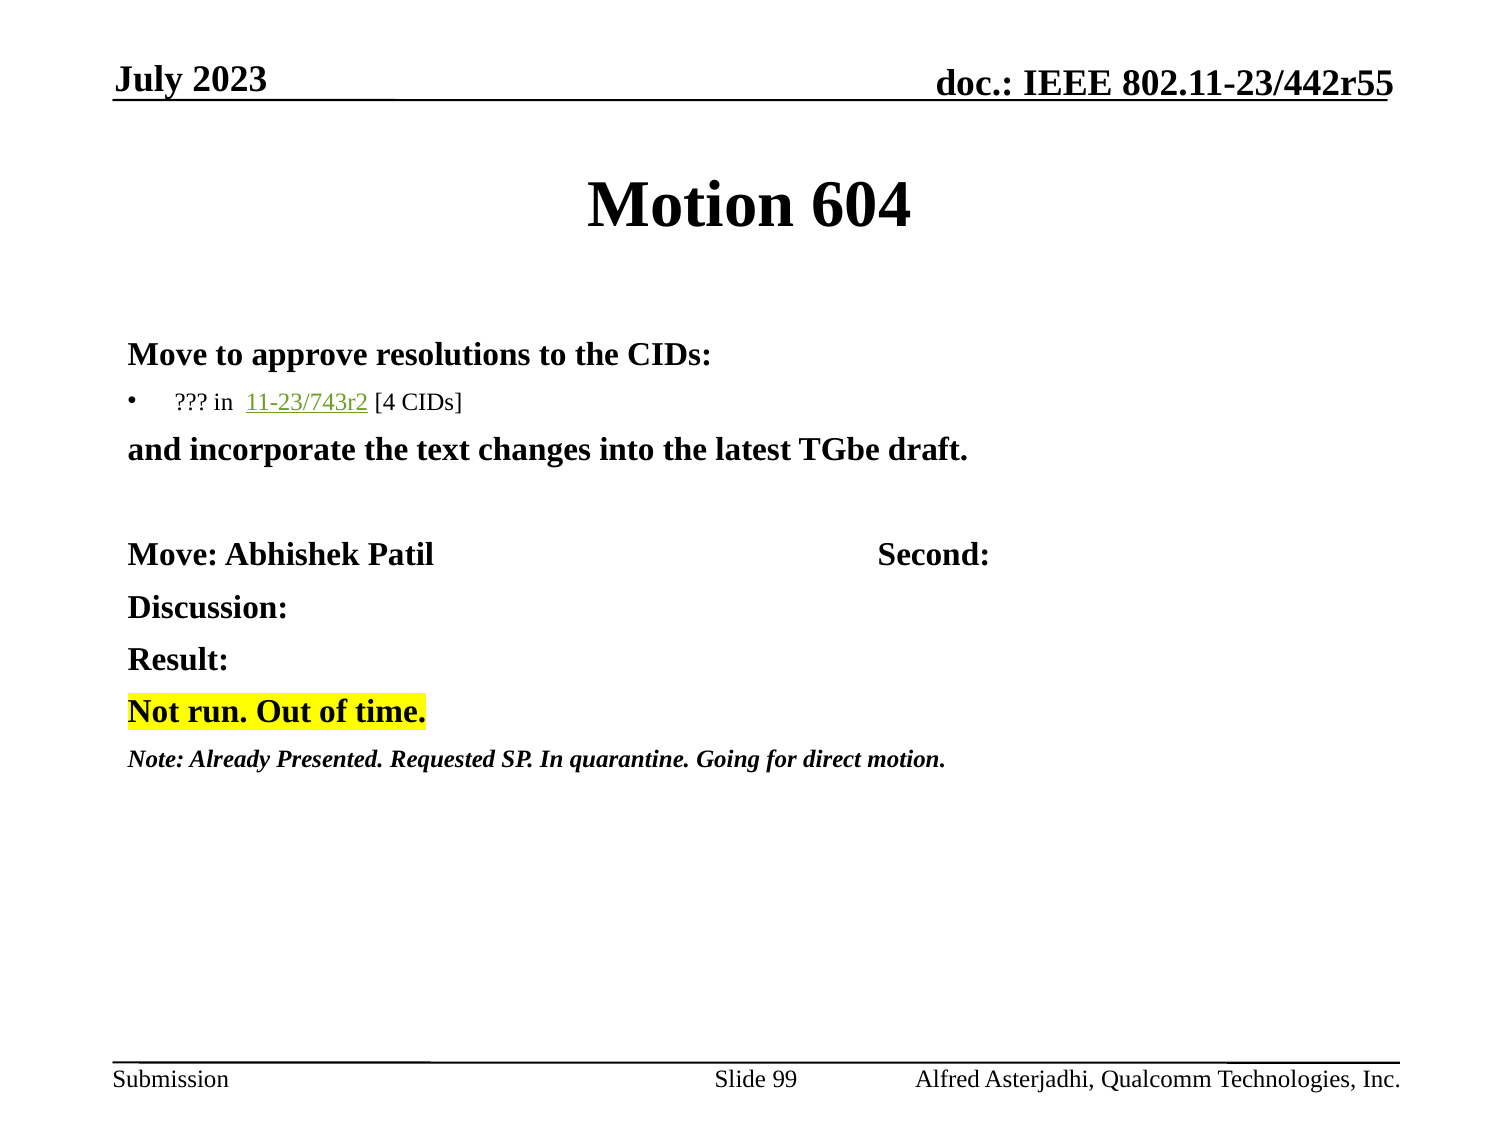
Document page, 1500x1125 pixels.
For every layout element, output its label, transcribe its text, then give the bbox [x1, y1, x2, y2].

footer Alfred Asterjadhi, Qualcomm Technologies, Inc. [878, 1061, 1402, 1093]
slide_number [114, 54, 423, 100]
title Motion 604 [112, 112, 1388, 288]
list Move to approve resolutions to the CIDs: ??? in 11-23/743r2 [4 CIDs] and incorporate the text changes into the latest TGbe draft. Move: Abhishek Patil Second: Discussion: Result: Not run. Out of time. Note: Already Presented. Requested SP. In quarantine. Going for direct motion. [112, 324, 1388, 1063]
slide_number Slide 99 [712, 1061, 800, 1123]
